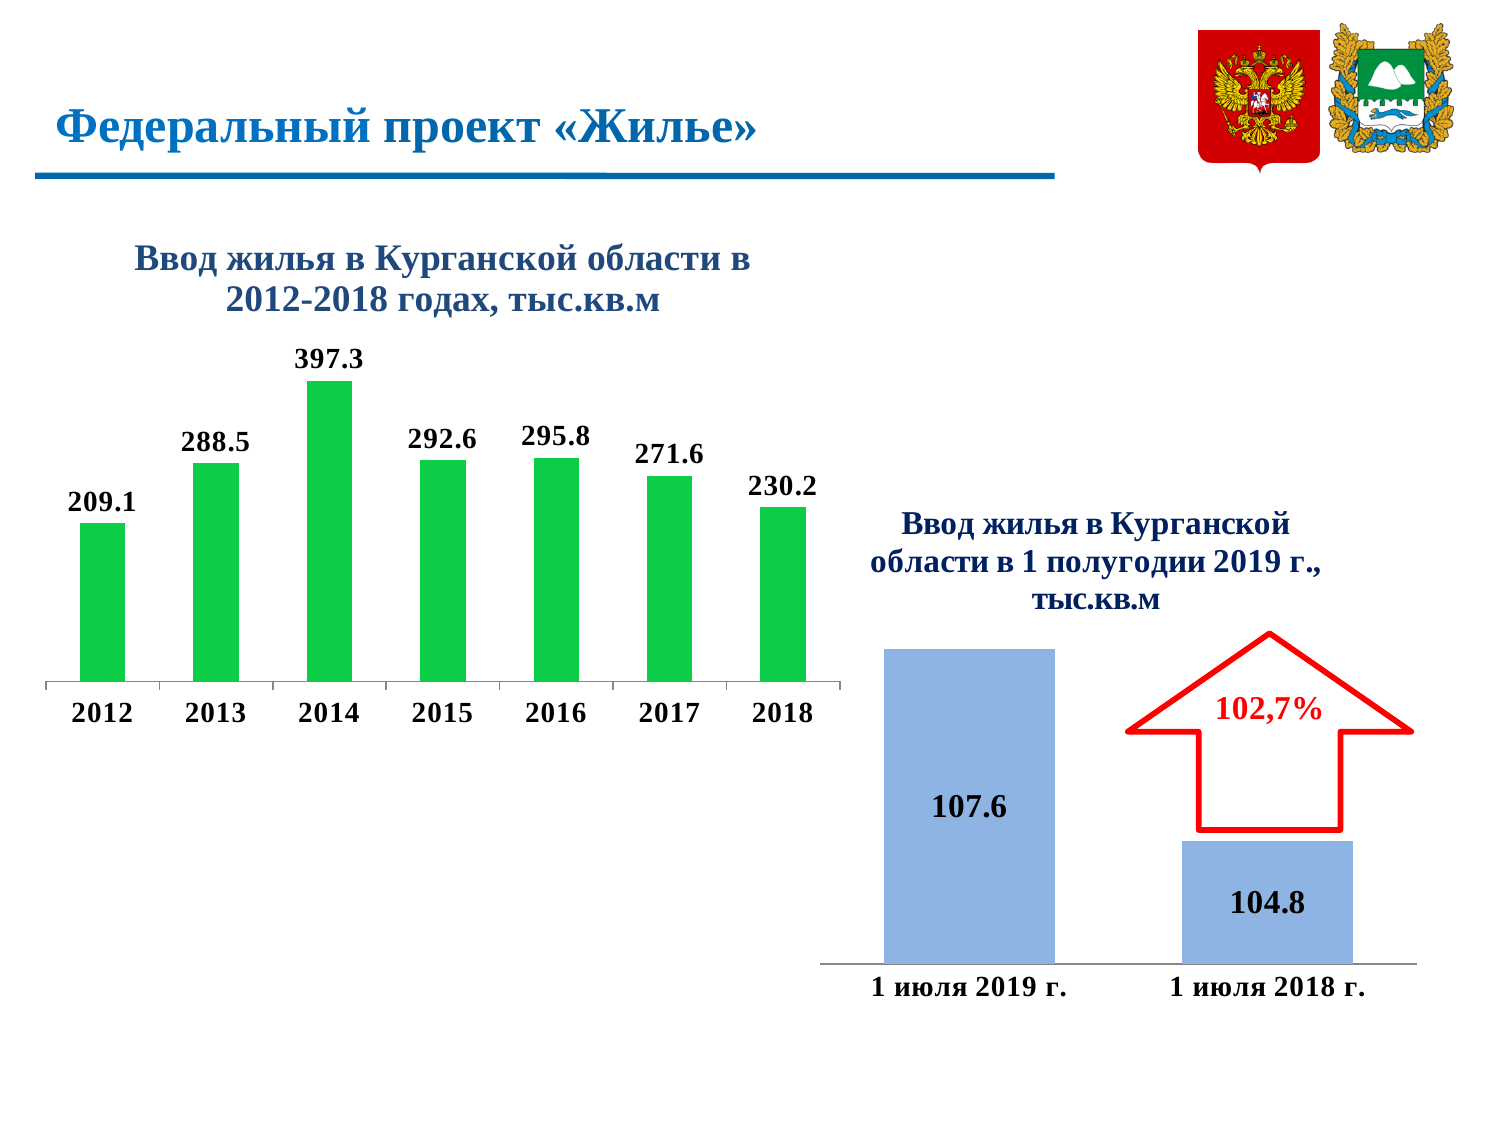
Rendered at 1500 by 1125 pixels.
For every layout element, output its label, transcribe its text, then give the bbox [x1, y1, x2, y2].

chart [29, 207, 1424, 1036]
text_box Федеральный проект «Жилье» [35, 82, 1193, 163]
picture [1328, 23, 1454, 153]
picture [1198, 30, 1320, 174]
